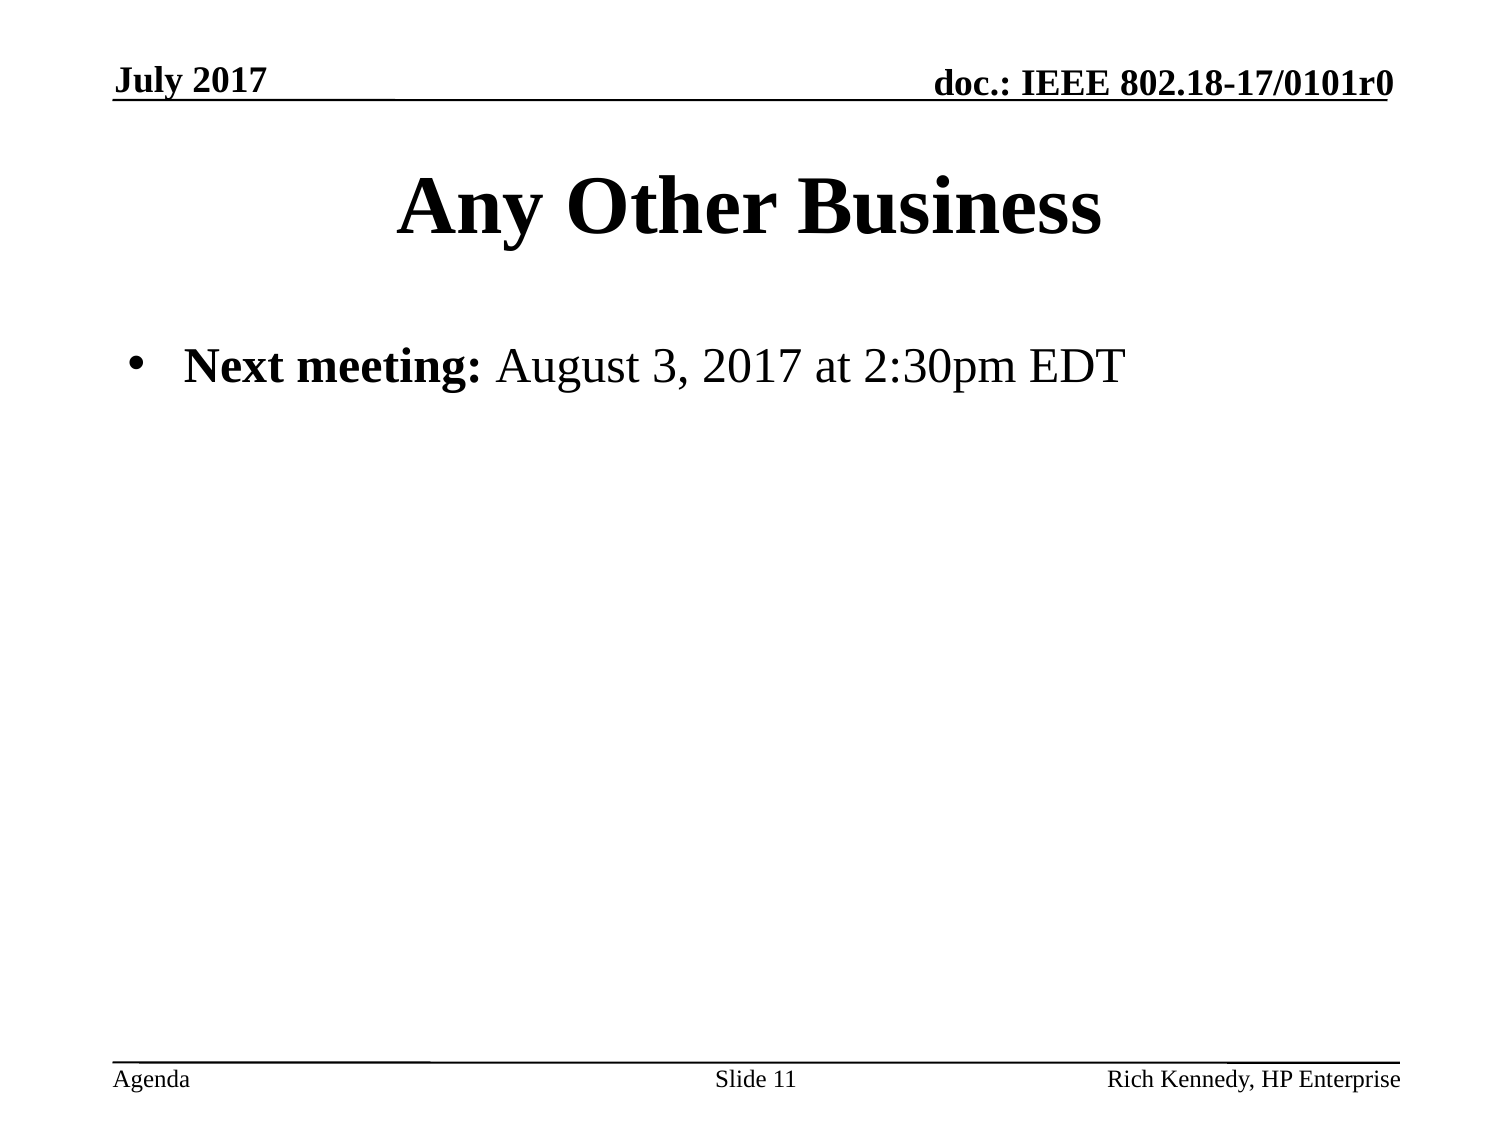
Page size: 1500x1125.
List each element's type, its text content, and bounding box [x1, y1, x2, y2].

list Next meeting: August 3, 2017 at 2:30pm EDT [112, 324, 1388, 1000]
slide_number Slide 11 [712, 1061, 800, 1123]
title Any Other Business [112, 112, 1388, 288]
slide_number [114, 54, 376, 101]
footer Rich Kennedy, HP Enterprise [878, 1061, 1402, 1093]
